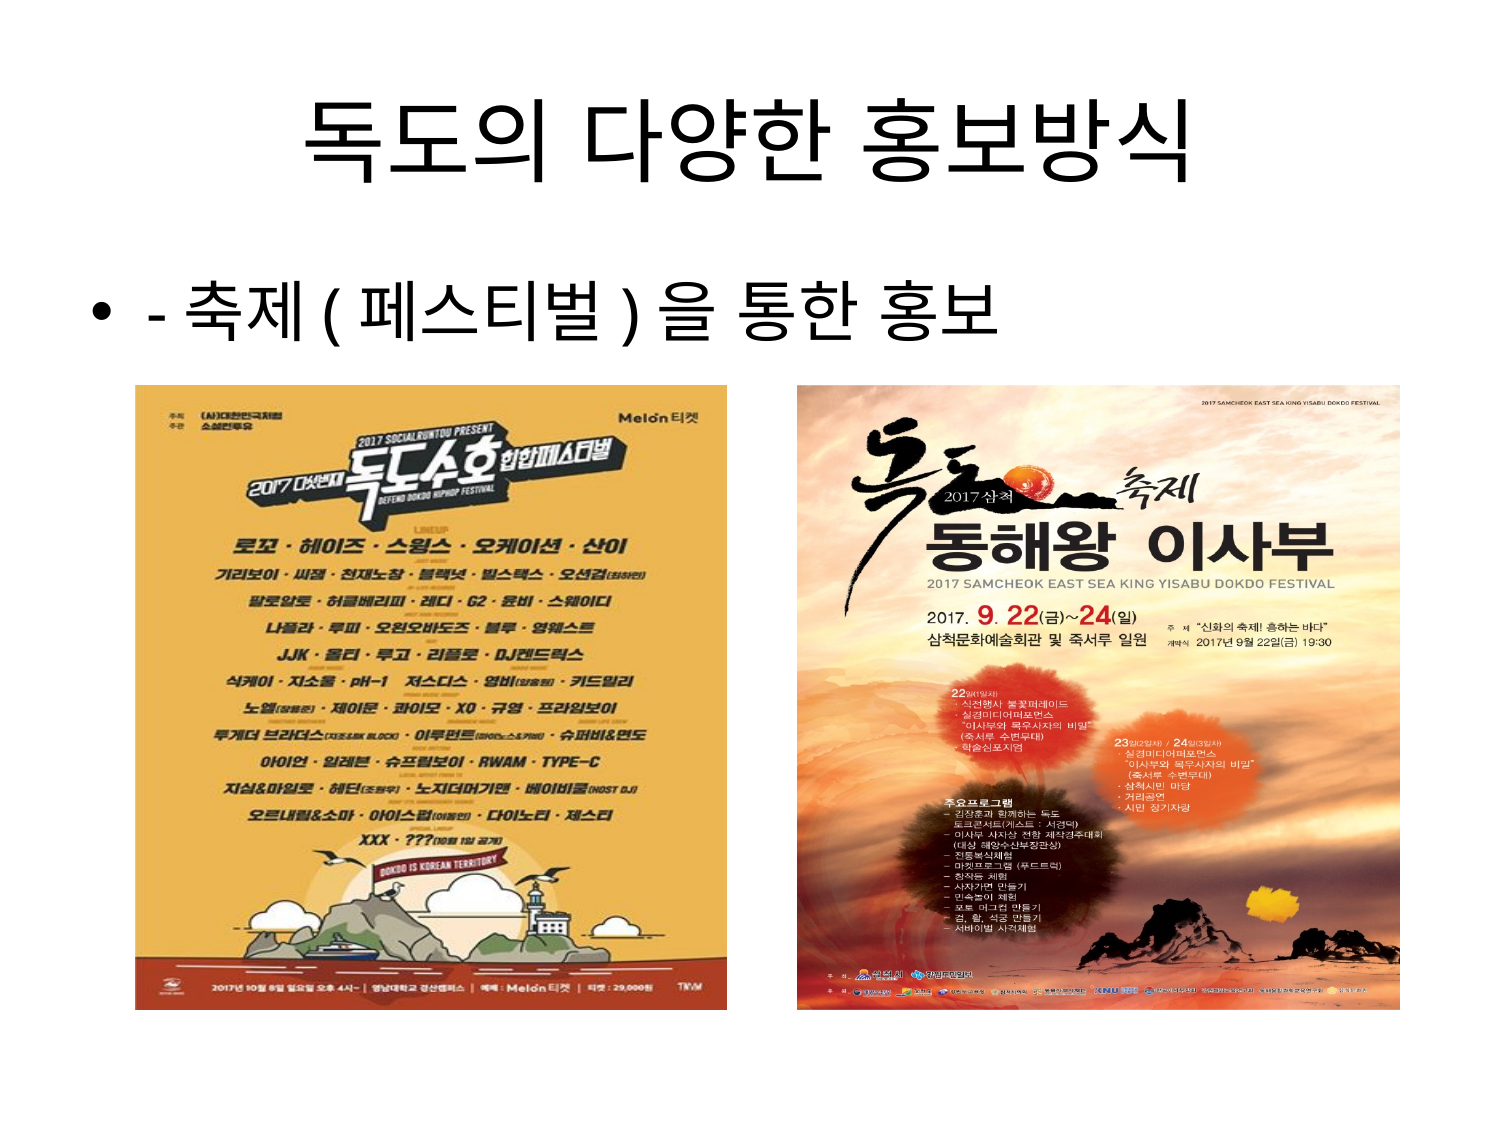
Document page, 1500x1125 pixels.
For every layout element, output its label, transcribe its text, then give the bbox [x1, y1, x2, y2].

picture [796, 385, 1400, 1011]
title 독도의 다양한 홍보방식 [75, 45, 1425, 233]
list -축제(페스티벌)을 통한 홍보 [75, 262, 1425, 1005]
picture [135, 385, 727, 1011]
